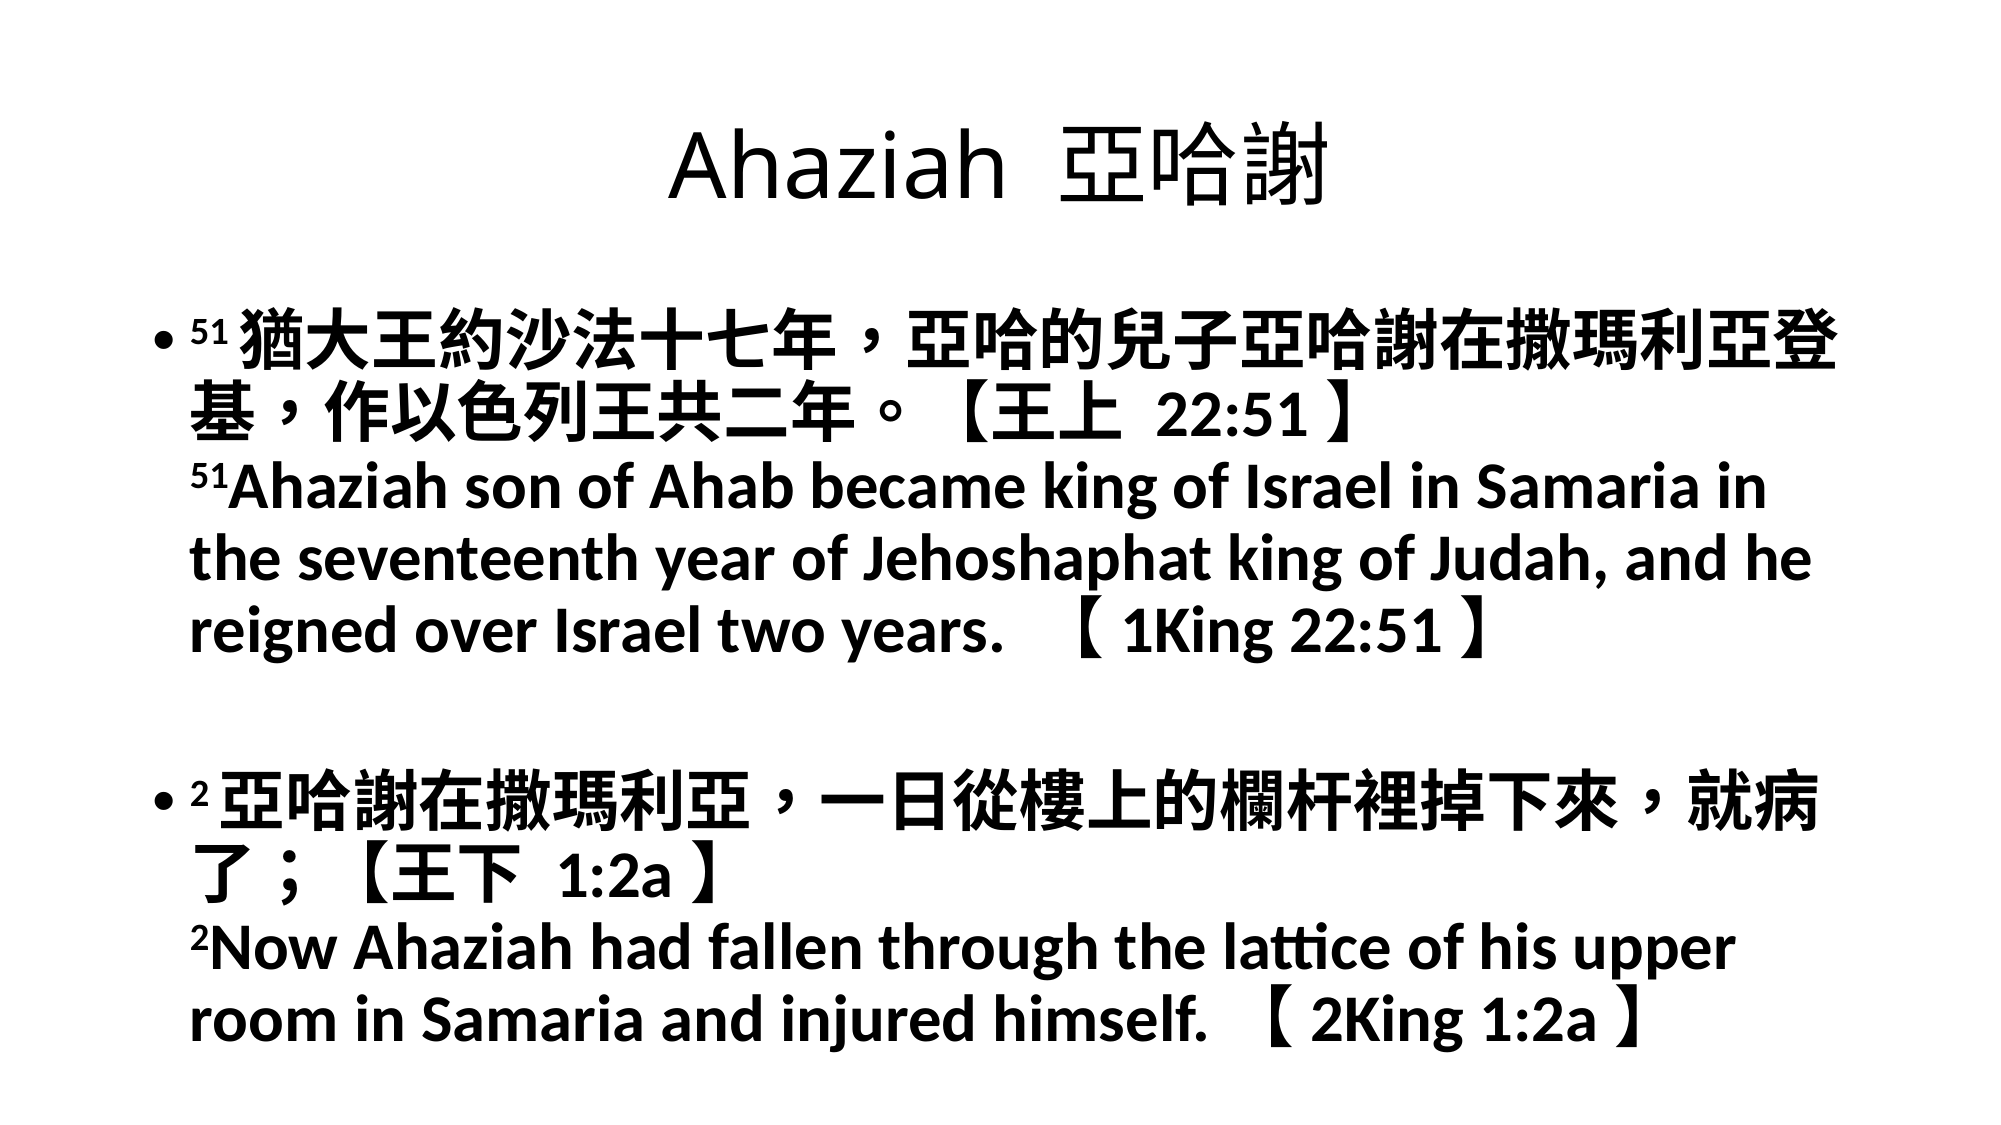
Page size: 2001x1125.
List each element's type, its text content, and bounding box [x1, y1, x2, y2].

title Ahaziah 亞哈謝 [137, 59, 1863, 278]
list 51猶大王約沙法十七年，亞哈的兒子亞哈謝在撒瑪利亞登基，作以色列王共二年。【王上 22:51】 51Ahaziah son of Ahab became king of Israel in Samaria in the seventeenth year of Jehoshaphat king of Judah, and he reigned over Israel two years. 【1King 22:51】 2亞哈謝在撒瑪利亞，一日從樓上的欄杆裡掉下來，就病了；【王下 1:2a】 2Now Ahaziah had fallen through the lattice of his upper room in Samaria and injured himself.【2King 1:2a】 [137, 299, 1863, 1081]
